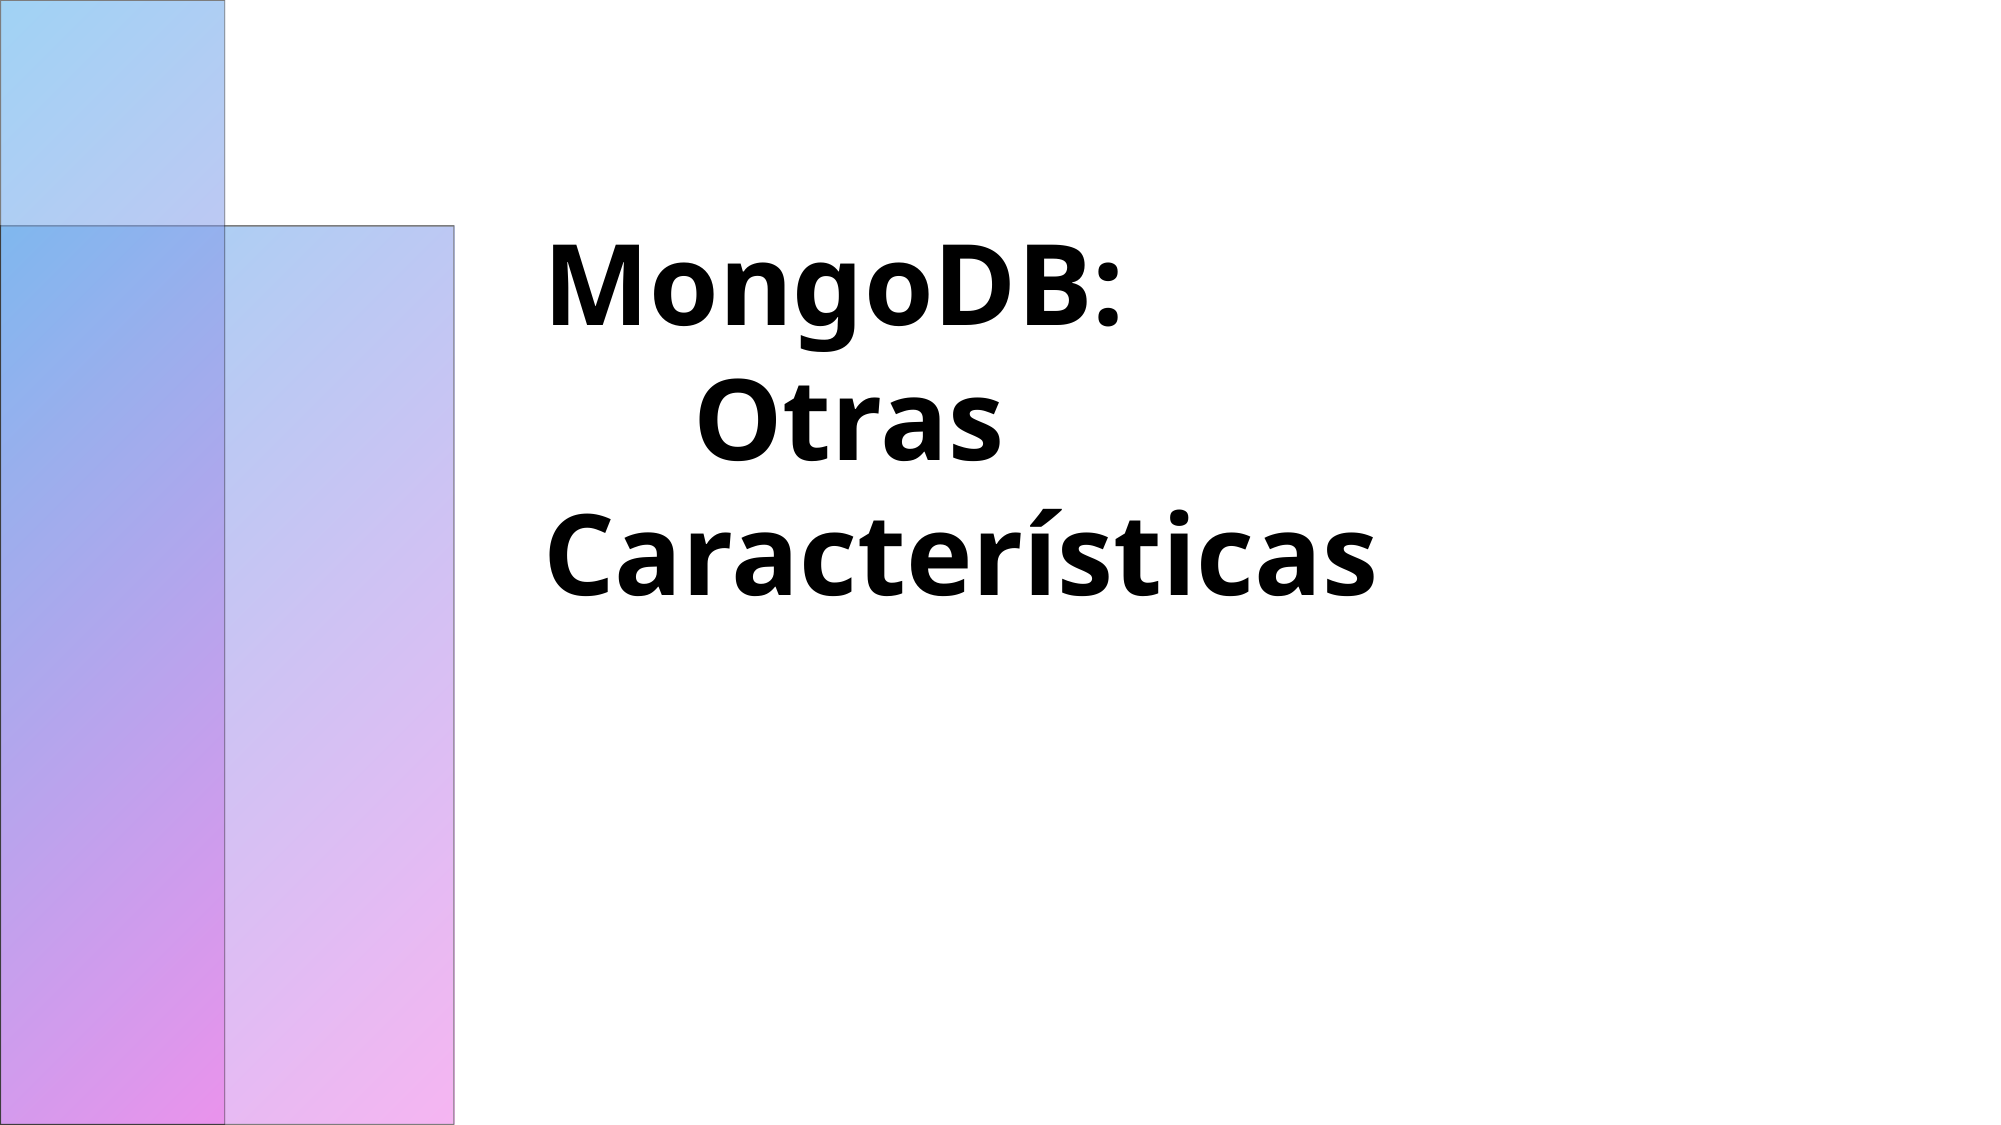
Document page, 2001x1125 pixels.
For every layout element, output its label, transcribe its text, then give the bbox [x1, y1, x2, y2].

title MongoDB: Otras Características [528, 205, 1879, 684]
